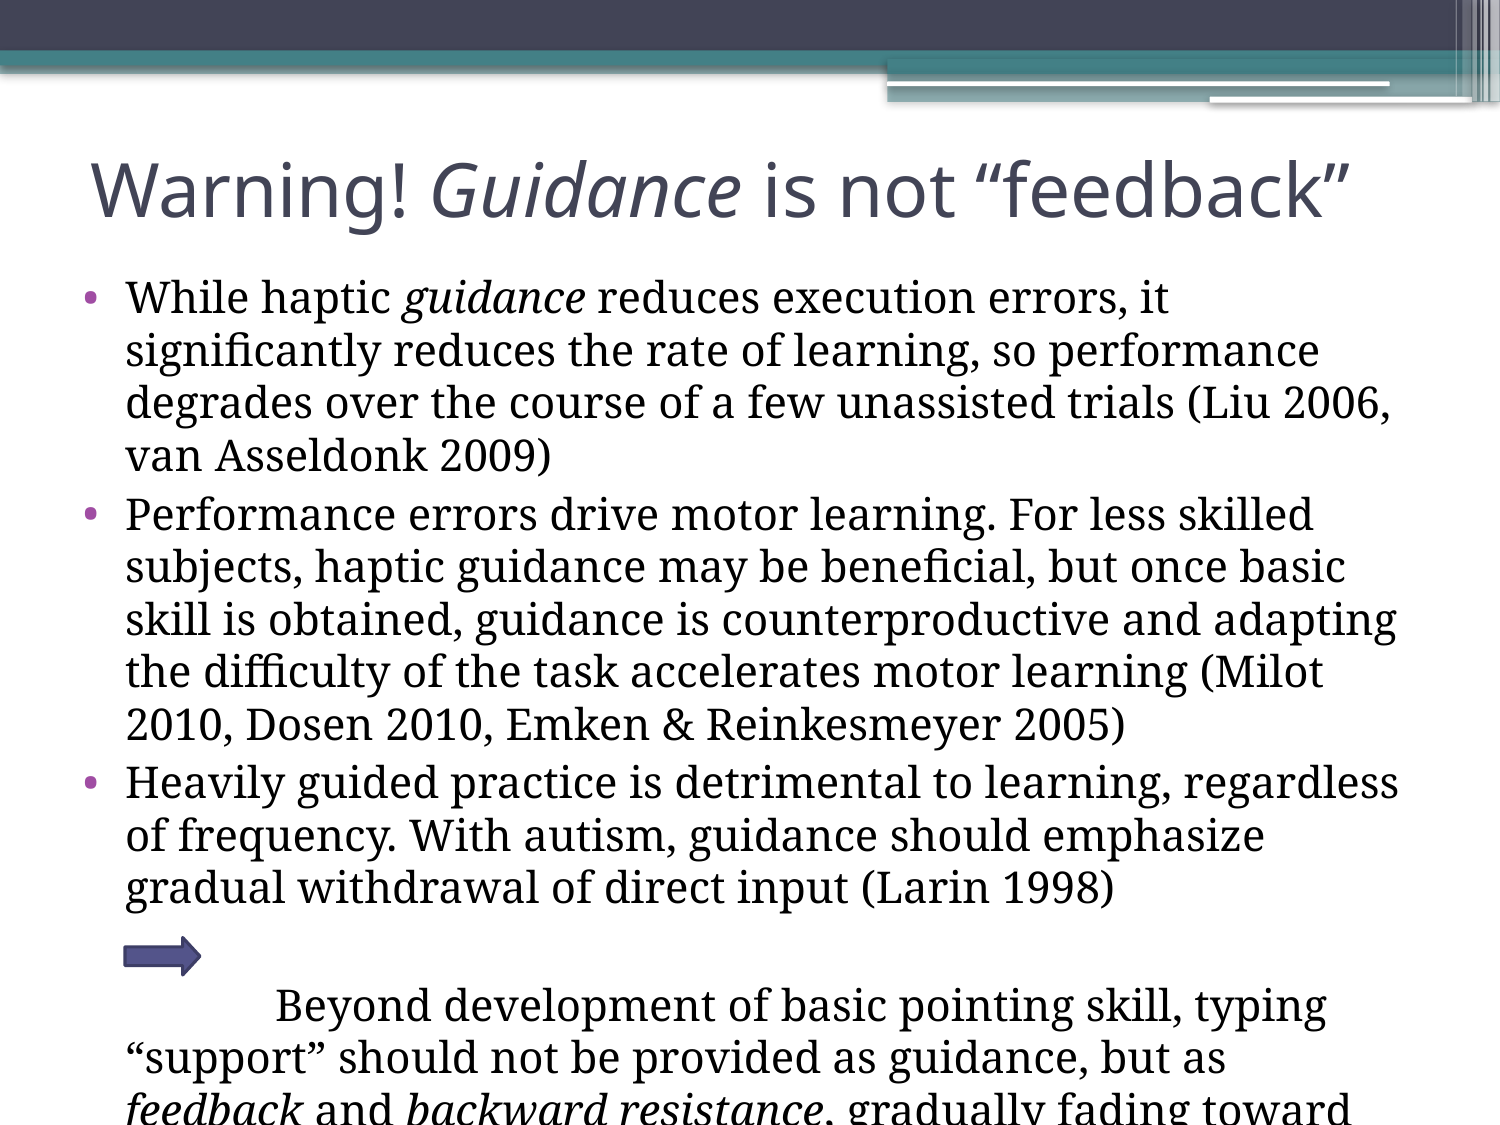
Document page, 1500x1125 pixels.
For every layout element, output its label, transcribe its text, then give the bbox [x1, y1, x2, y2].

list While haptic guidance reduces execution errors, it significantly reduces the rate of learning, so performance degrades over the course of a few unassisted trials (Liu 2006, van Asseldonk 2009) Performance errors drive motor learning. For less skilled subjects, haptic guidance may be beneficial, but once basic skill is obtained, guidance is counterproductive and adapting the difficulty of the task accelerates motor learning (Milot 2010, Dosen 2010, Emken & Reinkesmeyer 2005) Heavily guided practice is detrimental to learning, regardless of frequency. With autism, guidance should emphasize gradual withdrawal of direct input (Larin 1998) Beyond development of basic pointing skill, typing “support” should not be provided as guidance, but as feedback and backward resistance, gradually fading toward independence. [50, 262, 1425, 1100]
title Warning! Guidance is not “feedback” [75, 125, 1425, 250]
text_box [123, 936, 202, 977]
